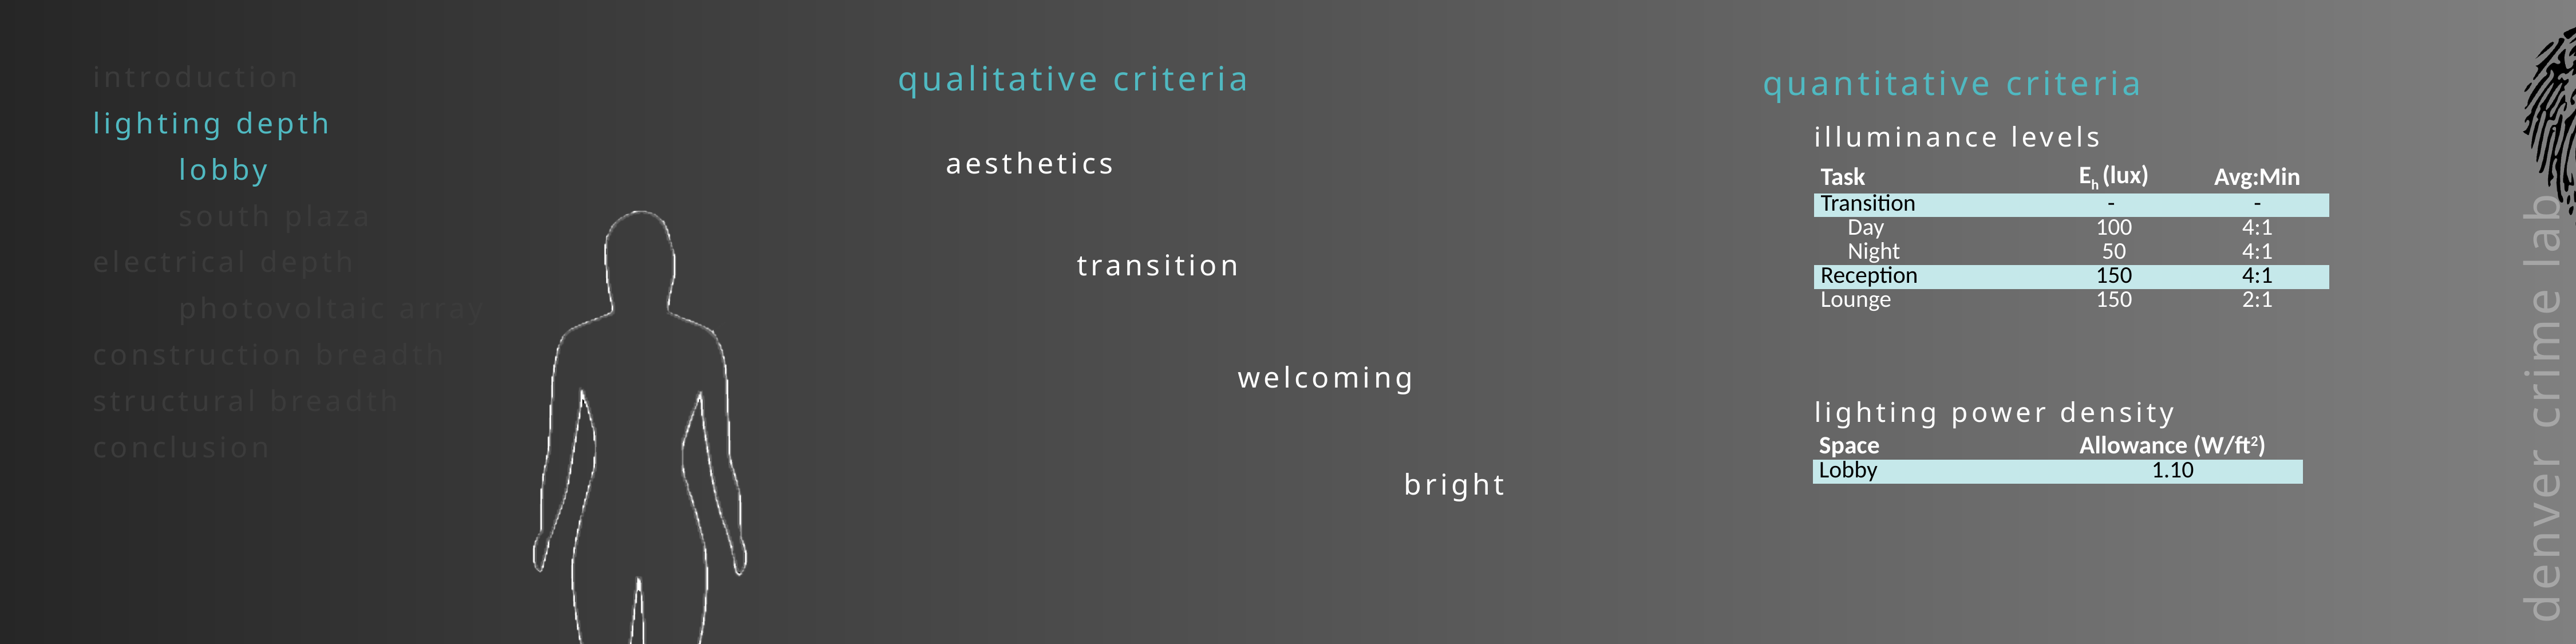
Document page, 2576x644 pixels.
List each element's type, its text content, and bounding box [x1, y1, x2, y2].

text_box welcoming [1229, 354, 1447, 398]
table_header Space [1813, 434, 2042, 460]
text_box qualitative criteria [889, 53, 1396, 106]
text_box transition [1068, 243, 1286, 286]
table_header Eh (lux) [2042, 165, 2186, 193]
picture [2515, 6, 2576, 322]
table_cell Lounge [1814, 289, 2042, 313]
table_header Allowance (W/ft2) [2042, 434, 2303, 460]
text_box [84, 54, 777, 644]
table_cell 4:1 [2186, 265, 2329, 289]
text_box aesthetics [937, 140, 1476, 203]
text_box lighting power density [1805, 389, 2344, 435]
table_cell Reception [1814, 265, 2042, 289]
table_cell 2:1 [2186, 289, 2329, 313]
table_cell - [2186, 193, 2329, 217]
table_cell - [2042, 193, 2186, 217]
table_header Task [1814, 165, 2042, 193]
text_box bright [1395, 461, 1613, 505]
text_box quantitative criteria [1754, 55, 2261, 136]
table_cell 100 50 [2042, 217, 2186, 265]
table_cell Transition [1814, 193, 2042, 217]
text_box illuminance levels [1805, 113, 2344, 160]
table_cell Day Night [1814, 217, 2042, 265]
table_header Avg:Min [2186, 165, 2329, 193]
table_cell 150 [2042, 289, 2186, 313]
table_cell 1.10 [2042, 460, 2303, 484]
table_cell 150 [2042, 265, 2186, 289]
table_cell Lobby [1813, 460, 2042, 484]
table_cell 4:1 4:1 [2186, 217, 2329, 265]
text_box denver crime lab [2431, 0, 2576, 644]
